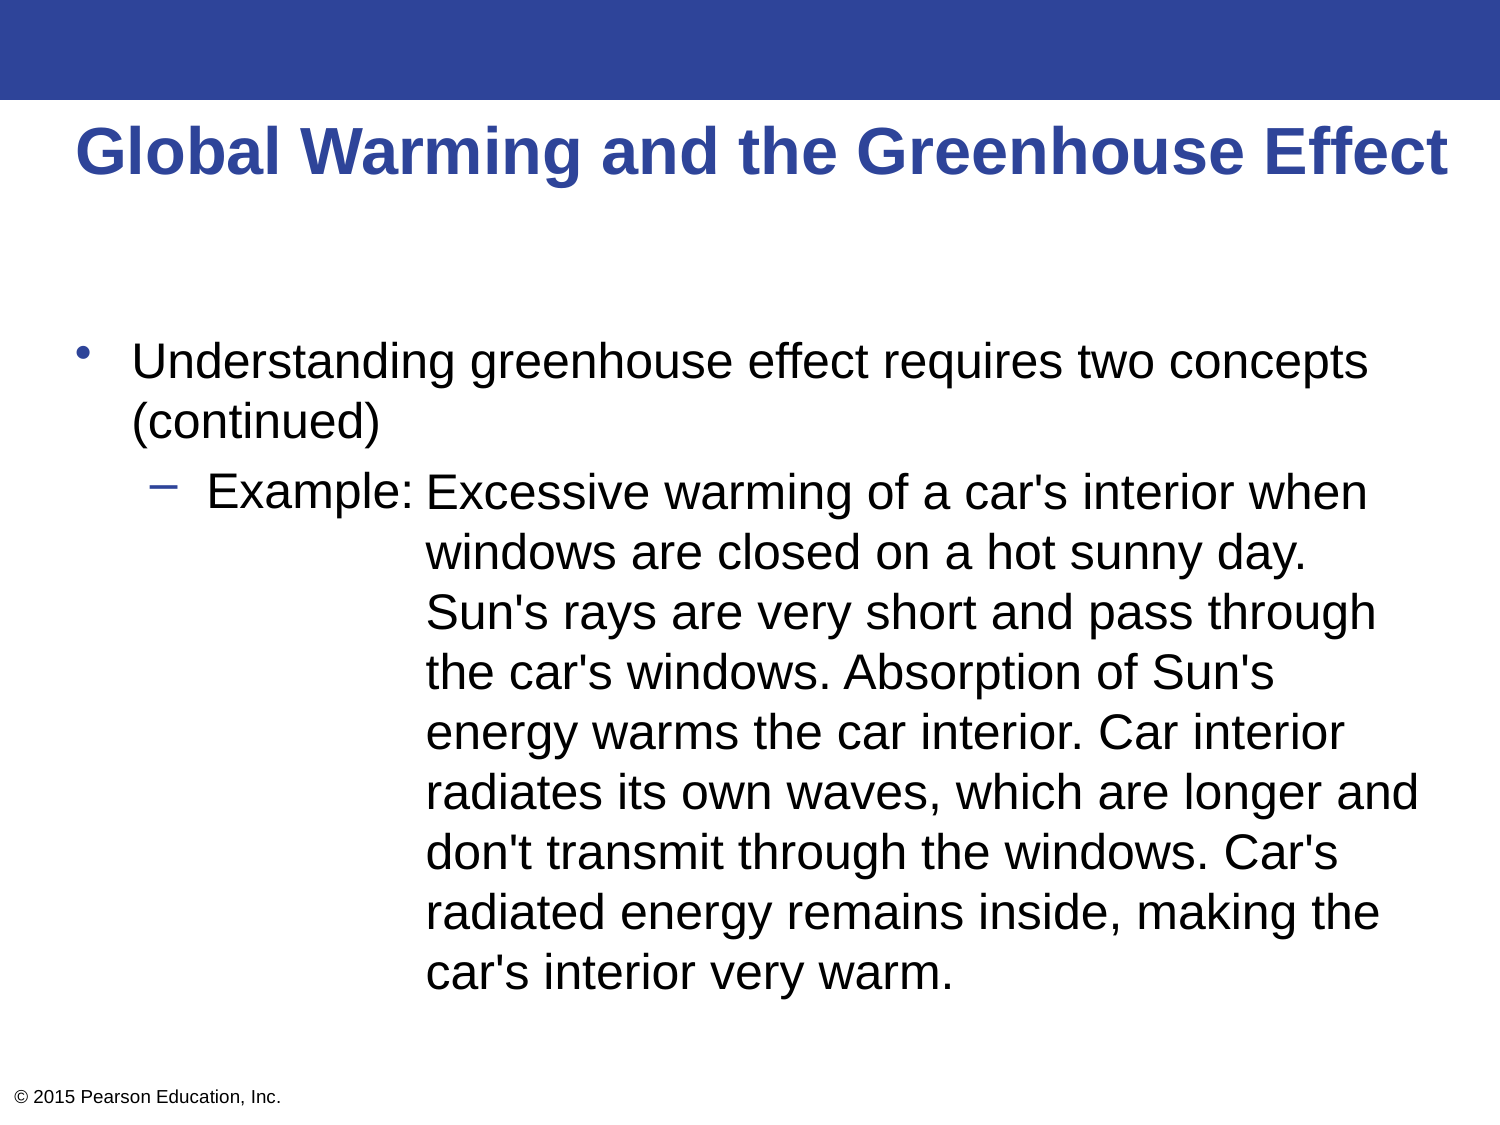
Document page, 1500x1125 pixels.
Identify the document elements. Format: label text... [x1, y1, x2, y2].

list Understanding greenhouse effect requires two concepts (continued) Example: [59, 321, 1410, 1085]
text_box Excessive warming of a car's interior when windows are closed on a hot sunny day. Sun's rays are very short and pass through the car's windows. Absorption of Sun's energy warms the car interior. Car interior radiates its own waves, which are longer and don't transmit through the windows. Car's radiated energy remains inside, making the car's interior very warm. [410, 451, 1436, 1032]
footer © 2015 Pearson Education, Inc. [14, 1084, 900, 1115]
title Global Warming and the Greenhouse Effect [0, 100, 1500, 196]
